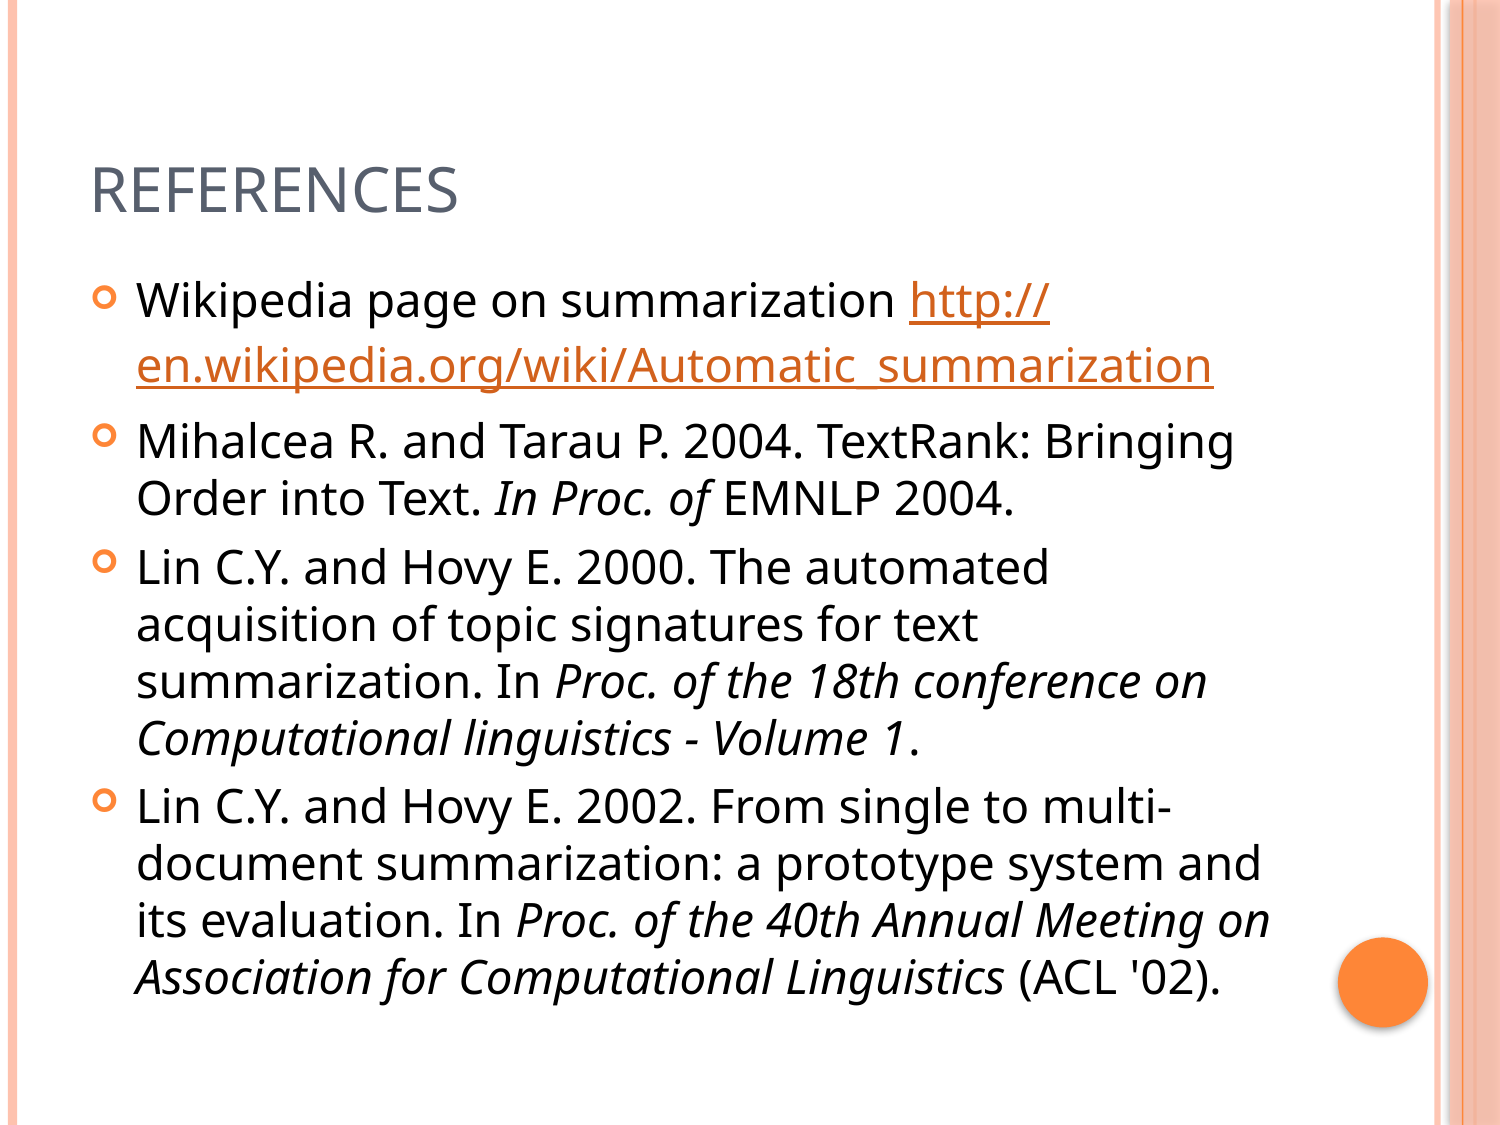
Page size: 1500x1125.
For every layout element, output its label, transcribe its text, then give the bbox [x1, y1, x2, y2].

title References [75, 45, 1300, 233]
list Wikipedia page on summarization http://en.wikipedia.org/wiki/Automatic_summarization Mihalcea R. and Tarau P. 2004. TextRank: Bringing Order into Text. In Proc. of EMNLP 2004. Lin C.Y. and Hovy E. 2000. The automated acquisition of topic signatures for text summarization. In Proc. of the 18th conference on Computational linguistics - Volume 1. Lin C.Y. and Hovy E. 2002. From single to multi-document summarization: a prototype system and its evaluation. In Proc. of the 40th Annual Meeting on Association for Computational Linguistics (ACL '02). [75, 262, 1300, 1062]
